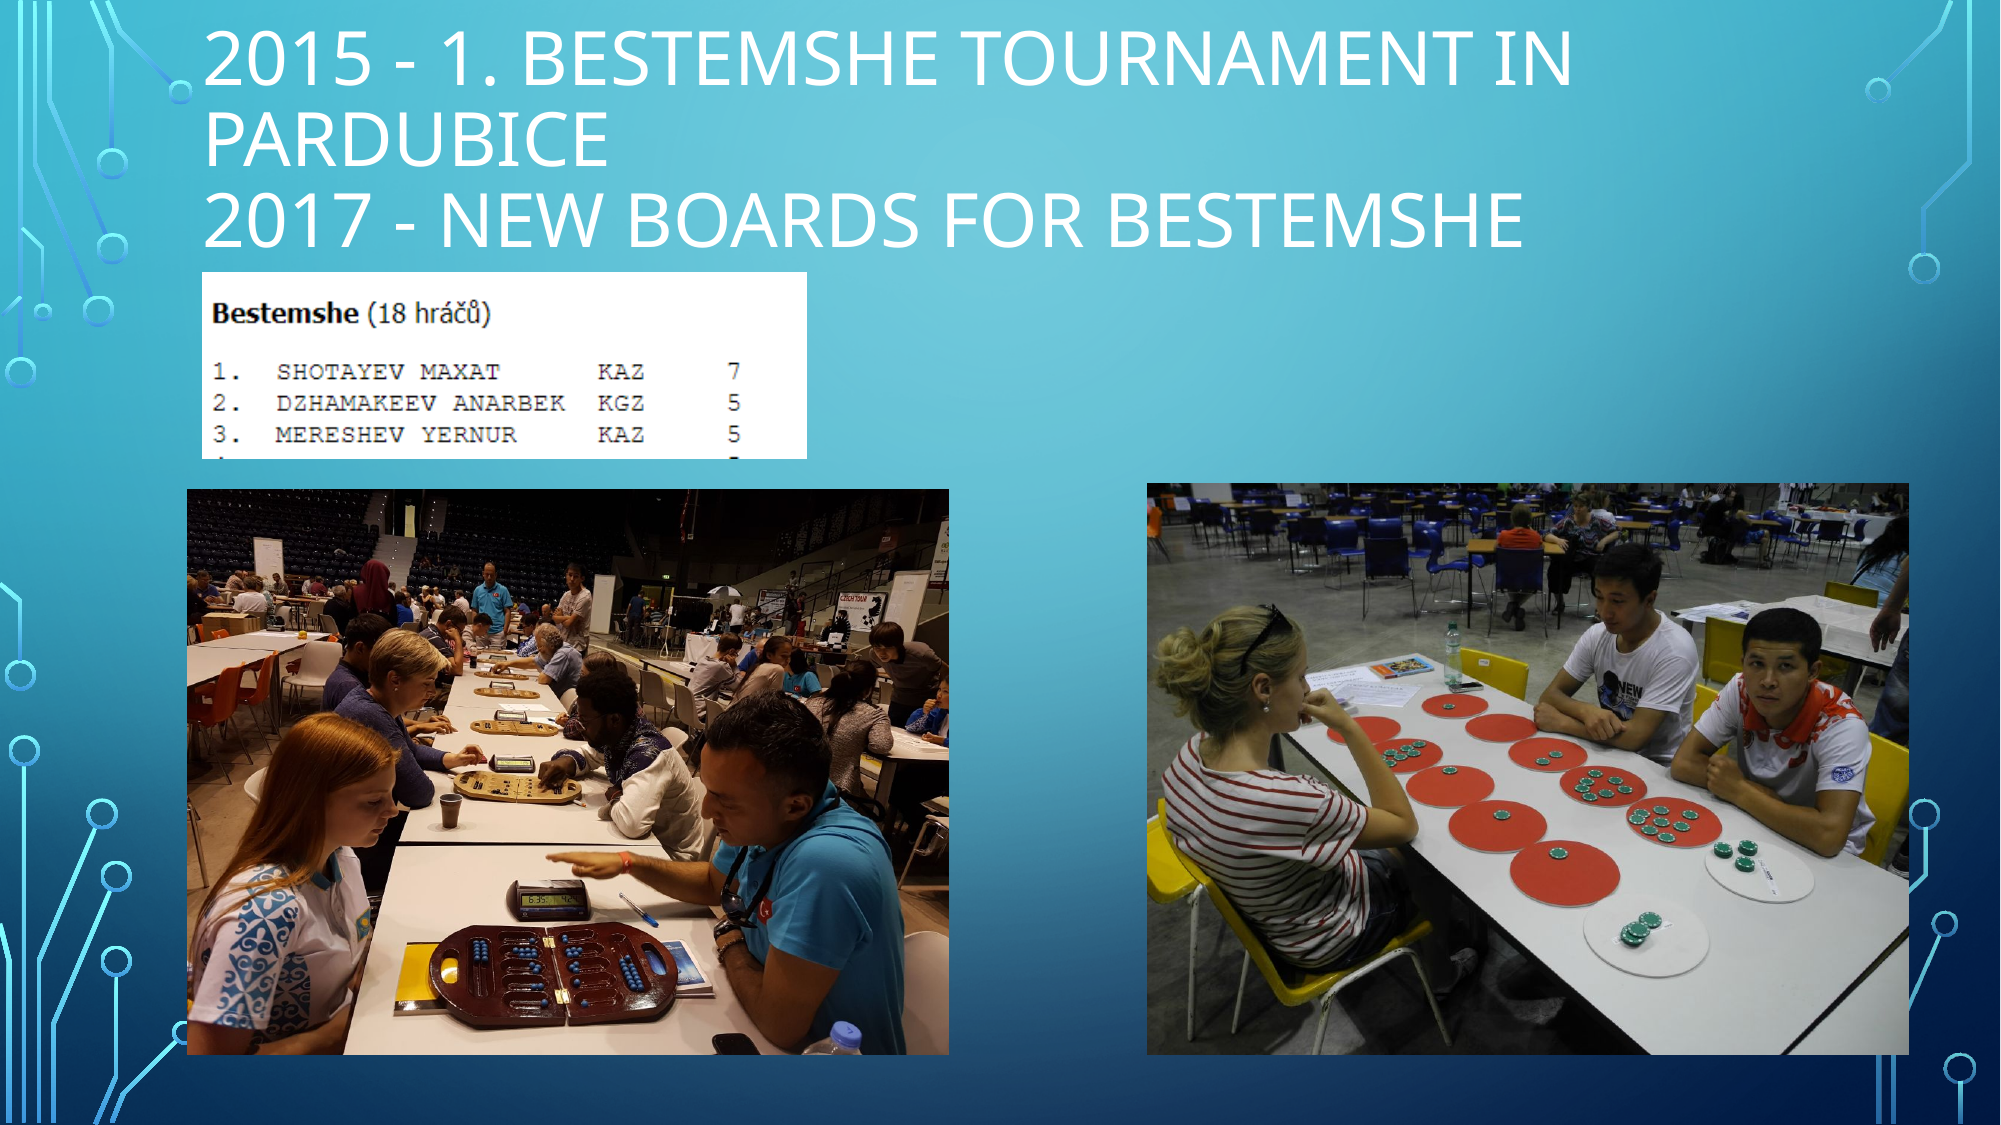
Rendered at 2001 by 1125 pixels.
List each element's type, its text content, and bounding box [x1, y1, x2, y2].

picture [1146, 483, 1909, 1056]
title 2015 - 1. Bestemshe tournament in pardubice 2017 - new boards for bestemshe [187, 11, 1813, 273]
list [202, 272, 807, 459]
picture [186, 489, 950, 1056]
